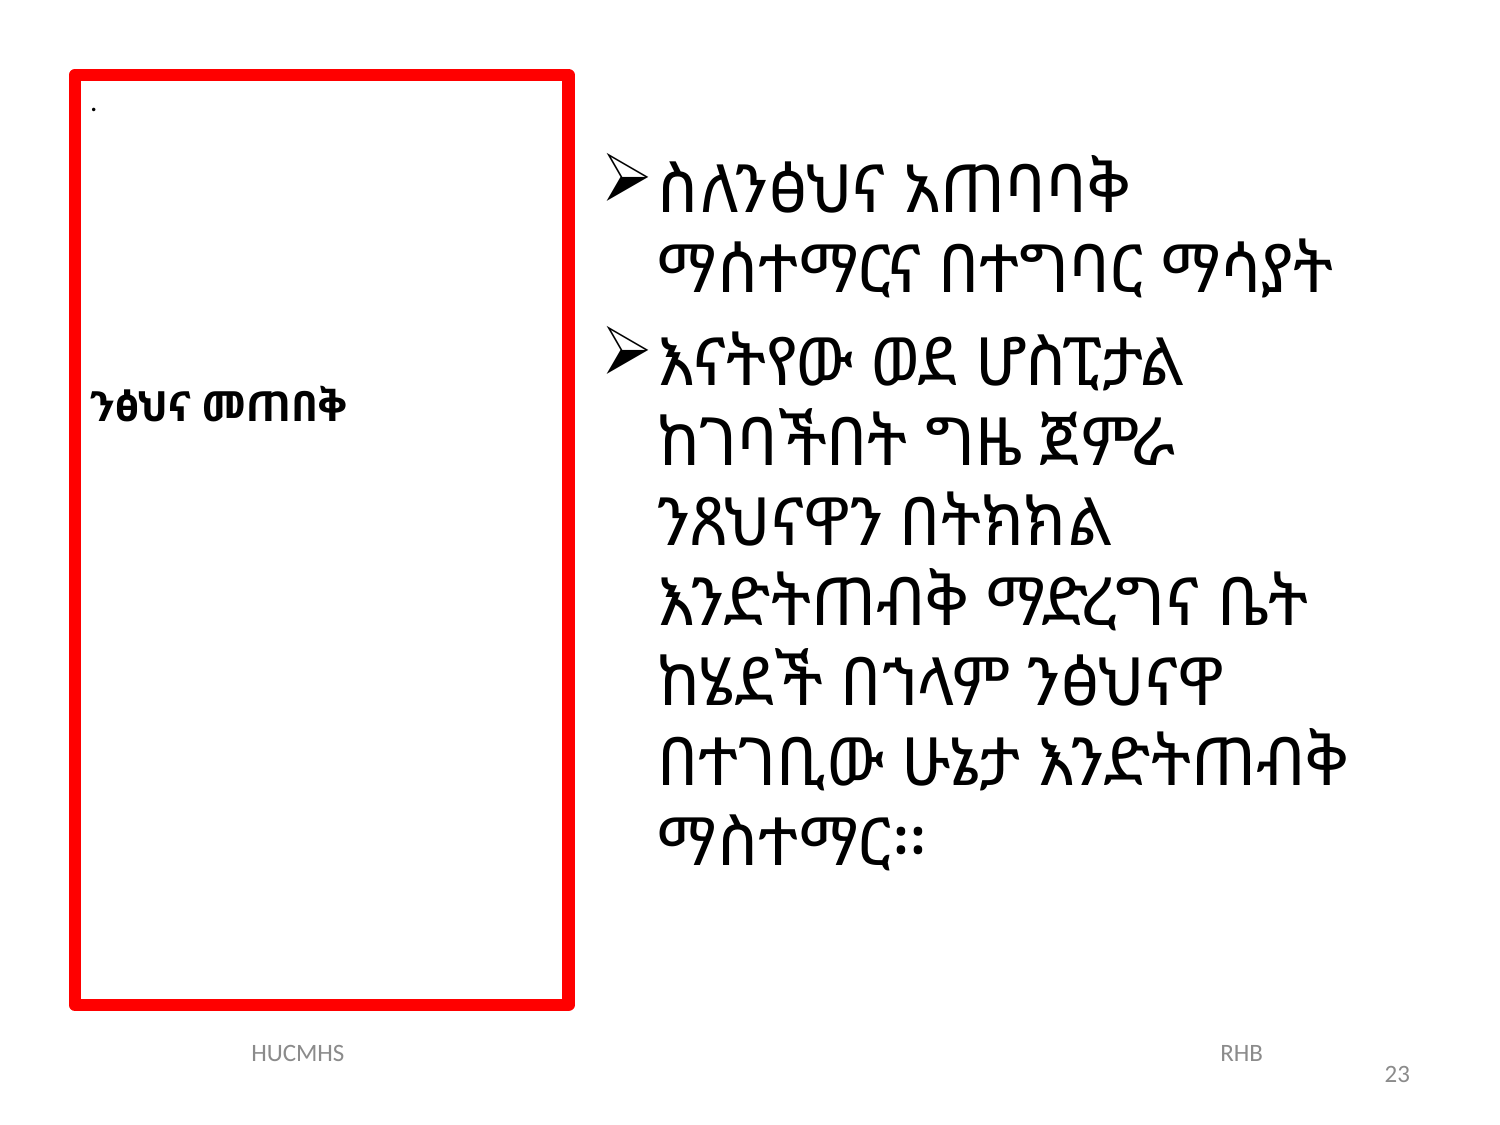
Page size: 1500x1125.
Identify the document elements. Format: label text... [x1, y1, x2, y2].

footer HUCMHS RHB [187, 999, 1325, 1103]
list ስለንፅህና አጠባባቅ ማሰተማርና በተግባር ማሳያት እናትየው ወደ ሆስፒታል ከገባችበት ግዜ ጀምራ ንጸህናዋን በትክክል እንድትጠብቅ ማድረግና ቤት ከሄደች በኀላም ንፅህናዋ በተገቢው ሁኔታ እንድትጠብቅ ማስተማር፡፡ [586, 44, 1425, 1005]
list . [75, 75, 569, 1005]
title ንፅህና መጠበቅ [75, 0, 569, 75]
slide_number 23 [1325, 1042, 1425, 1103]
